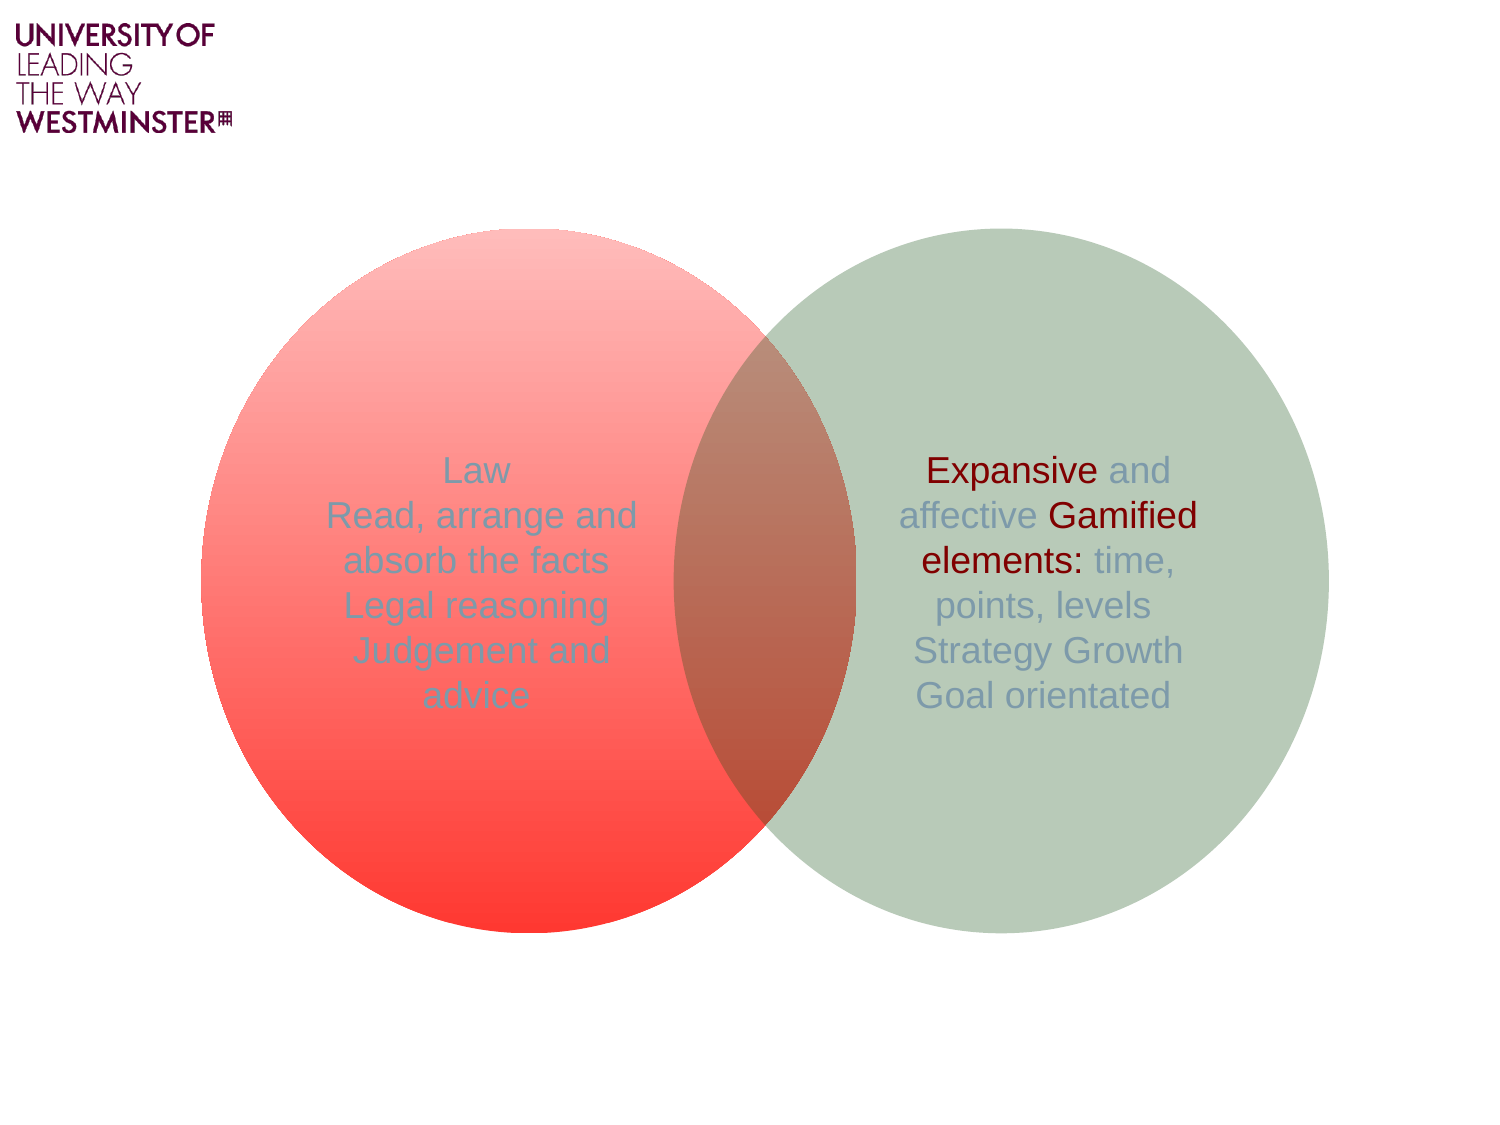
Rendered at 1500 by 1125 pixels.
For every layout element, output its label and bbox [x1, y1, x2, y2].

picture [16, 23, 232, 133]
list [174, 224, 1356, 934]
